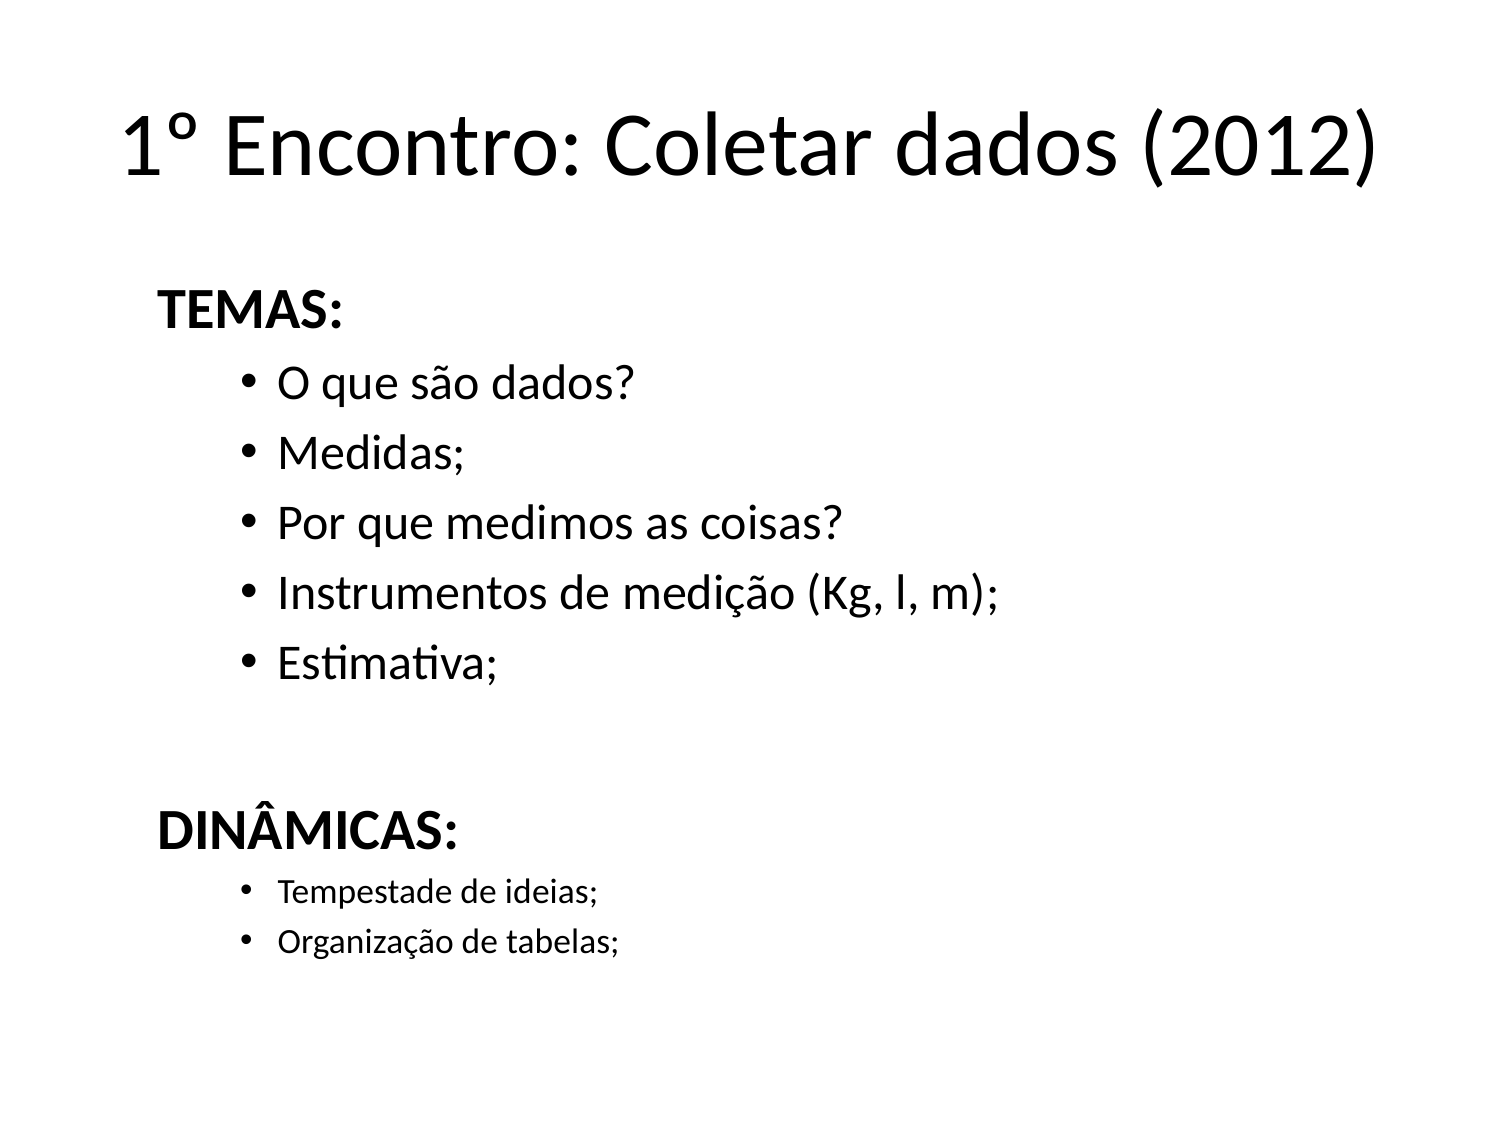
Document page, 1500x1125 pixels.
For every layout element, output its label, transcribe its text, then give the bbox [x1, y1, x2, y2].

list TEMAS: O que são dados? Medidas; Por que medimos as coisas? Instrumentos de medição (Kg, l, m); Estimativa; DINÂMICAS: Tempestade de ideias; Organização de tabelas; [75, 262, 1425, 1005]
title 1º Encontro: Coletar dados (2012) [75, 45, 1425, 233]
